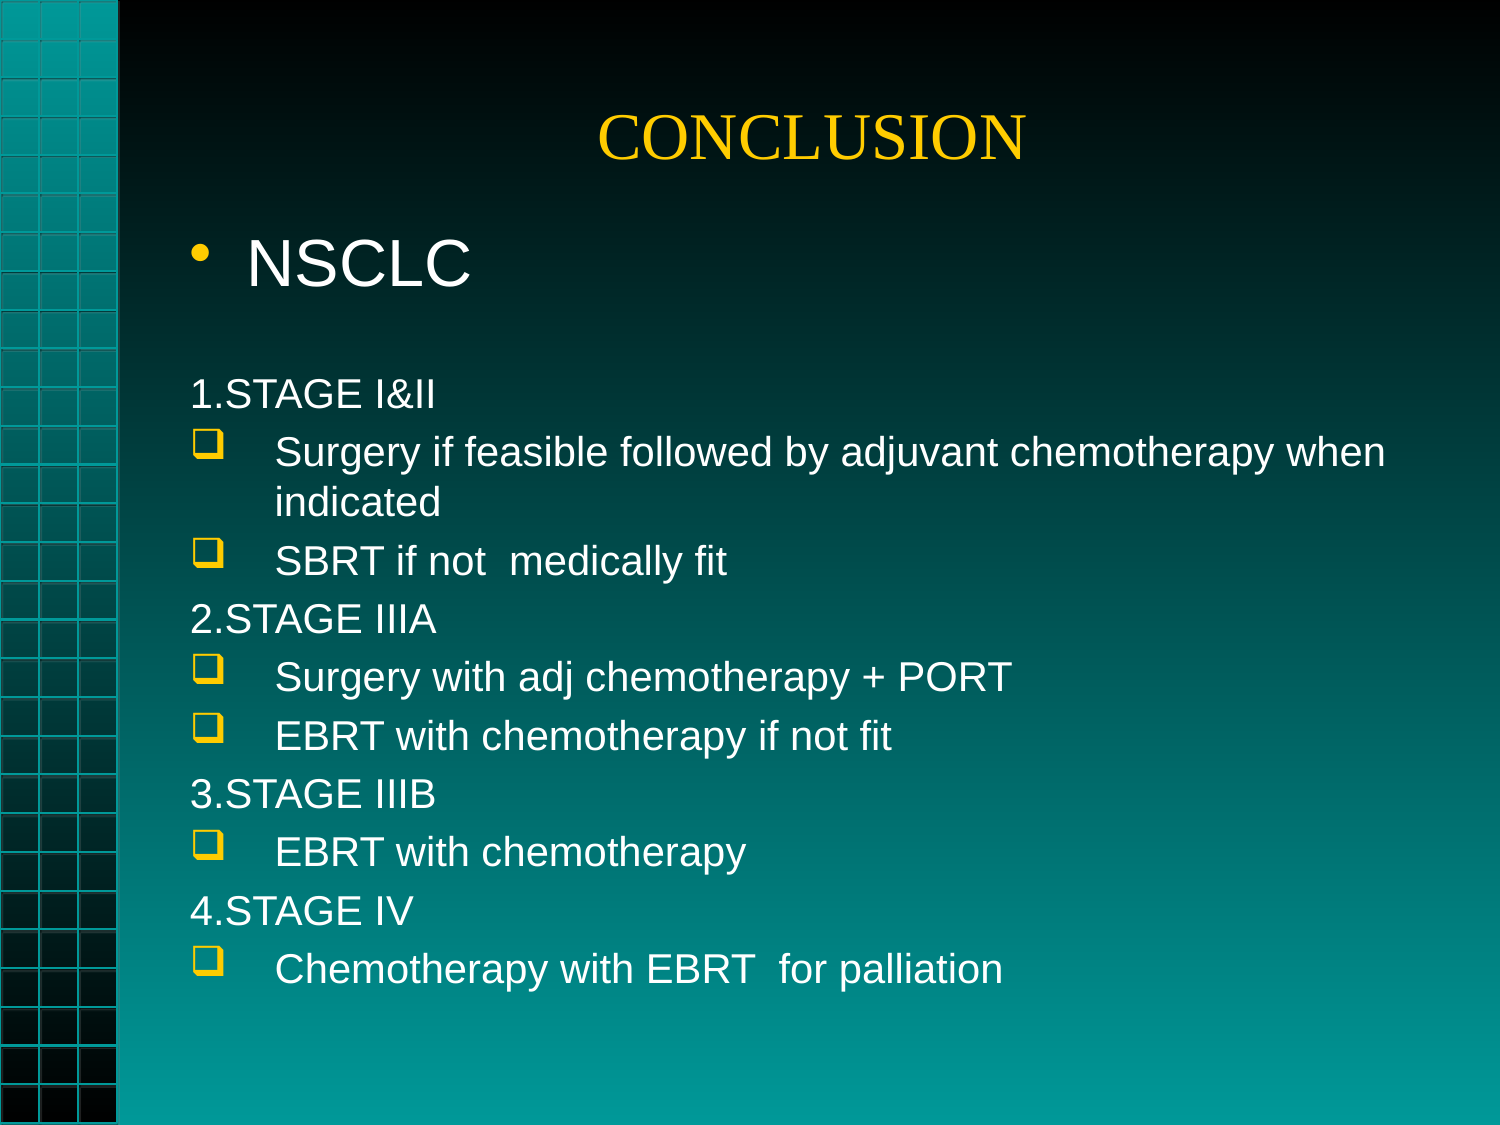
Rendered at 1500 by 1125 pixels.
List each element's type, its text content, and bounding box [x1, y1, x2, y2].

title CONCLUSION [174, 37, 1451, 229]
list NSCLC 1.STAGE I&II Surgery if feasible followed by adjuvant chemotherapy when indicated SBRT if not medically fit 2.STAGE IIIA Surgery with adj chemotherapy + PORT EBRT with chemotherapy if not fit 3.STAGE IIIB EBRT with chemotherapy 4.STAGE IV Chemotherapy with EBRT for palliation [174, 212, 1444, 1088]
